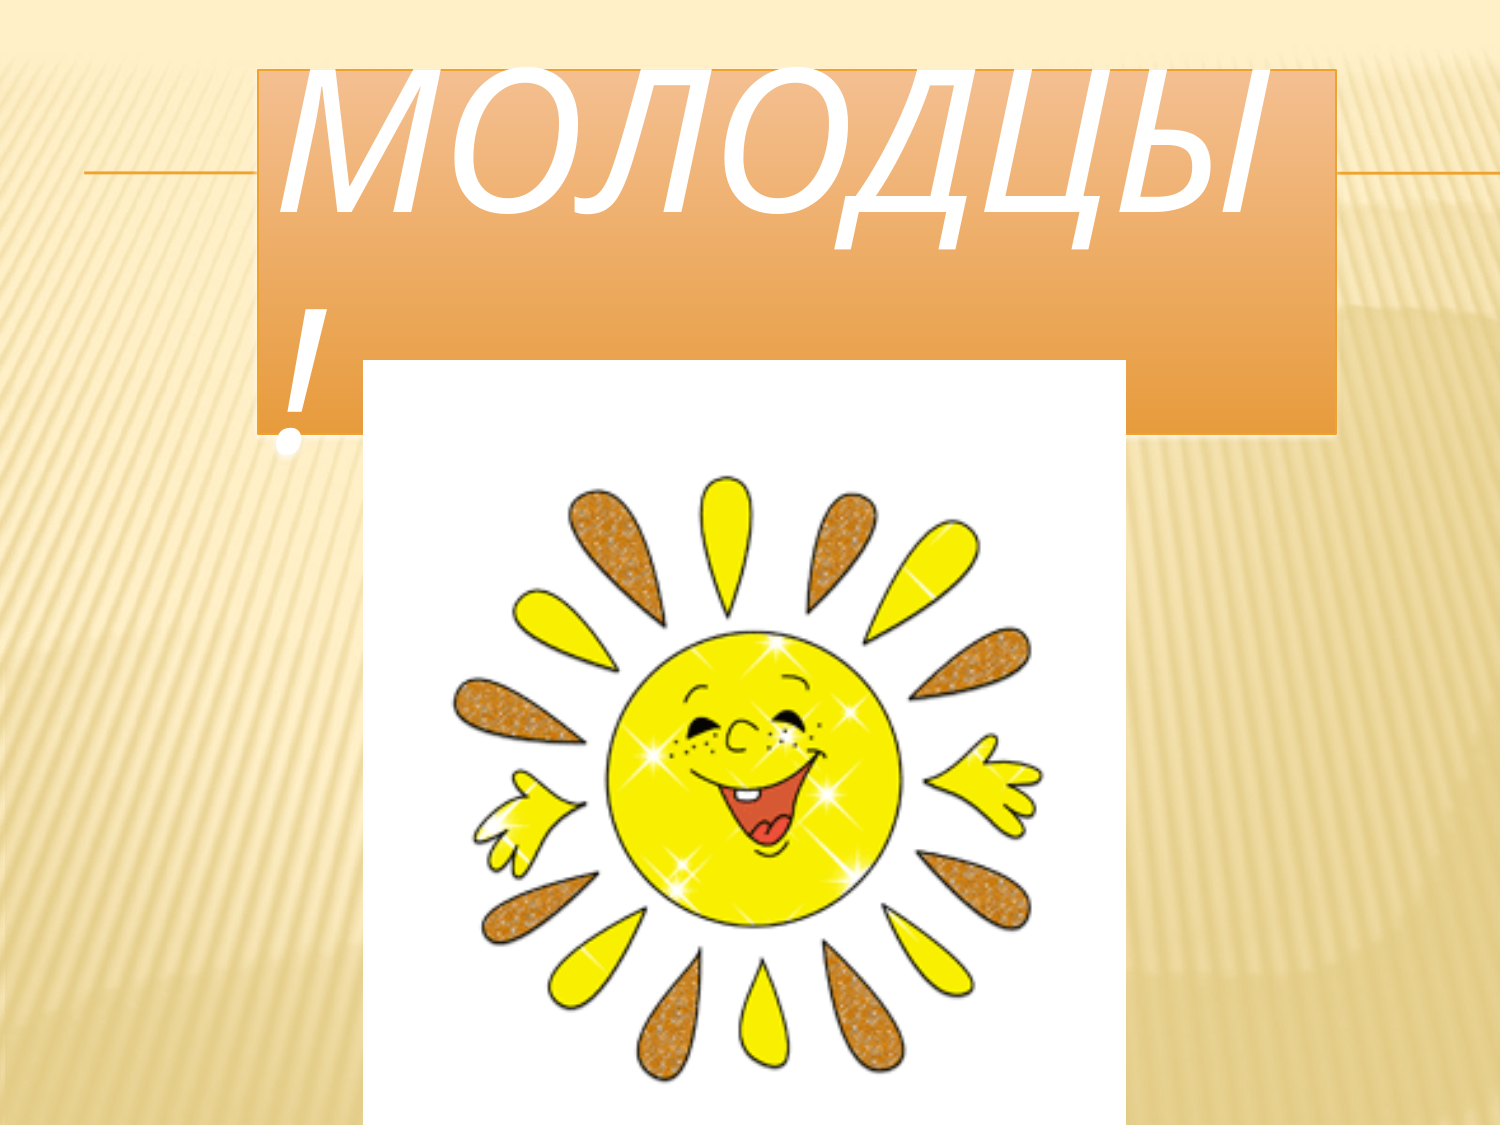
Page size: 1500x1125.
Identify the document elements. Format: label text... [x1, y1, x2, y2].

title МОЛОДЦЫ ! [257, 69, 1337, 435]
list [362, 360, 1126, 1125]
